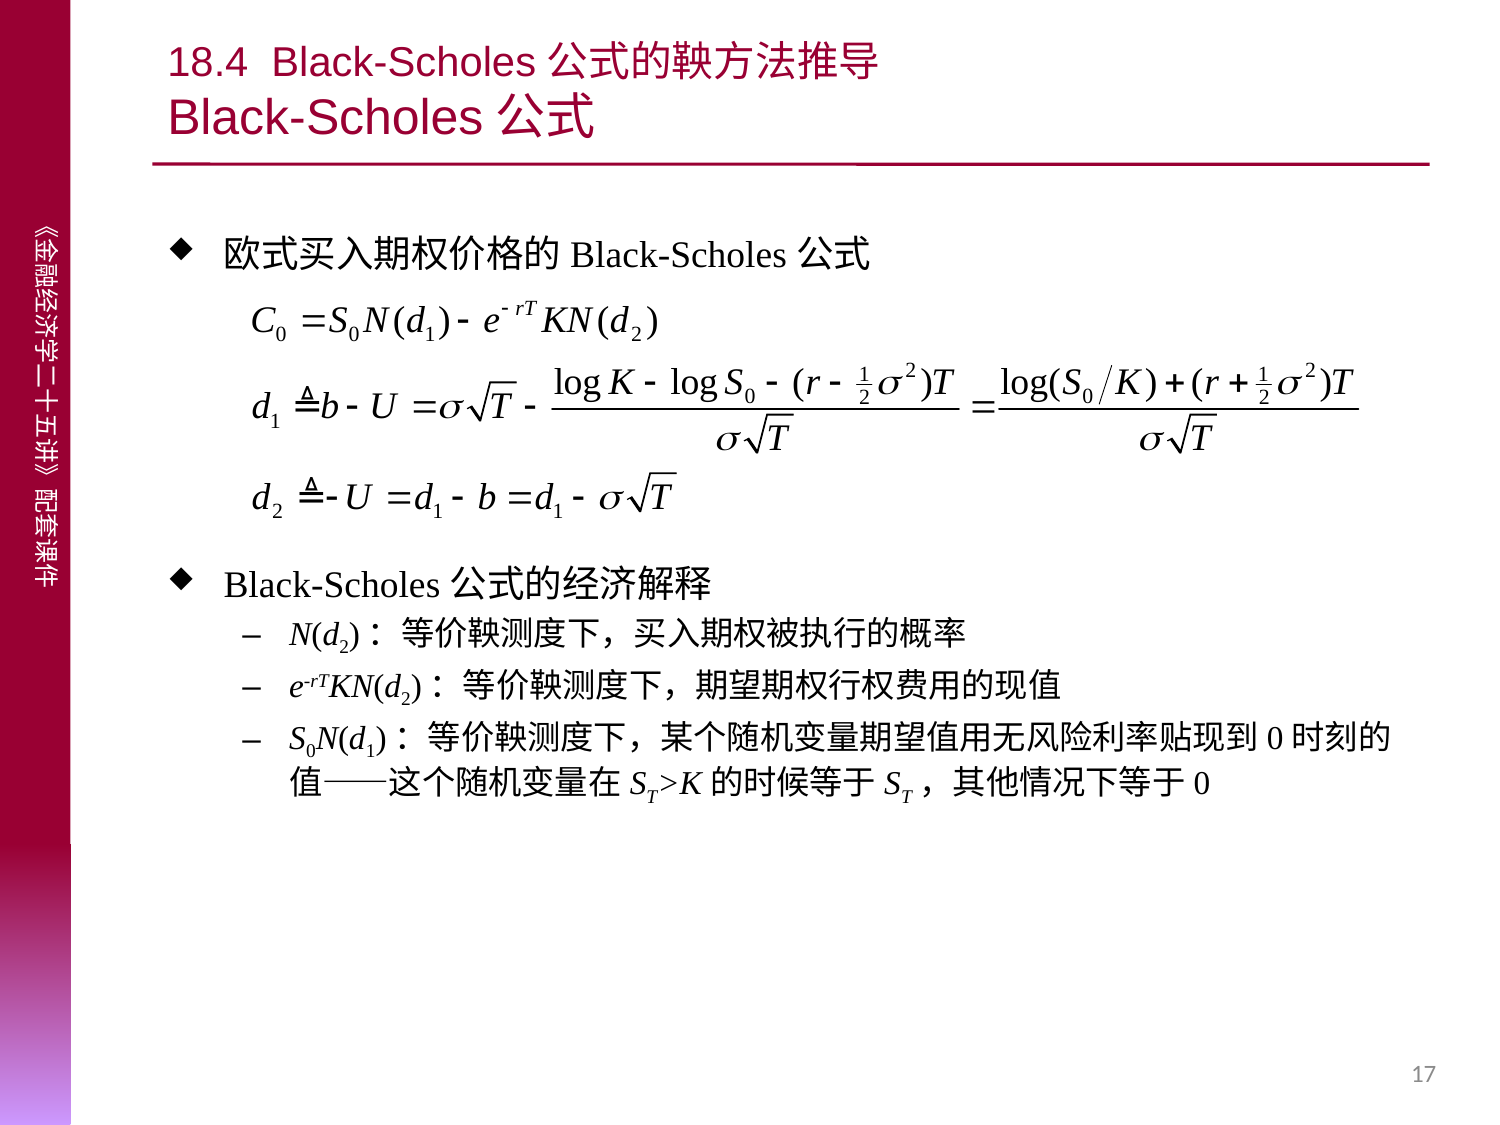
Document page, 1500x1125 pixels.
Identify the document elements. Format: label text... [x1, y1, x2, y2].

title 18.4 Black-Scholes公式的鞅方法推导 Black-Scholes公式 [152, 0, 1426, 153]
picture [245, 289, 1365, 528]
slide_number 17 [1101, 1042, 1452, 1103]
list 欧式买入期权价格的Black-Scholes公式 Black-Scholes公式的经济解释 N(d2)：等价鞅测度下，买入期权被执行的概率 e-rTKN(d2)：等价鞅测度下，期望期权行权费用的现值 S0N(d1)：等价鞅测度下，某个随机变量期望值用无风险利率贴现到0时刻的值——这个随机变量在ST>K的时候等于ST，其他情况下等于0 [152, 222, 1430, 997]
